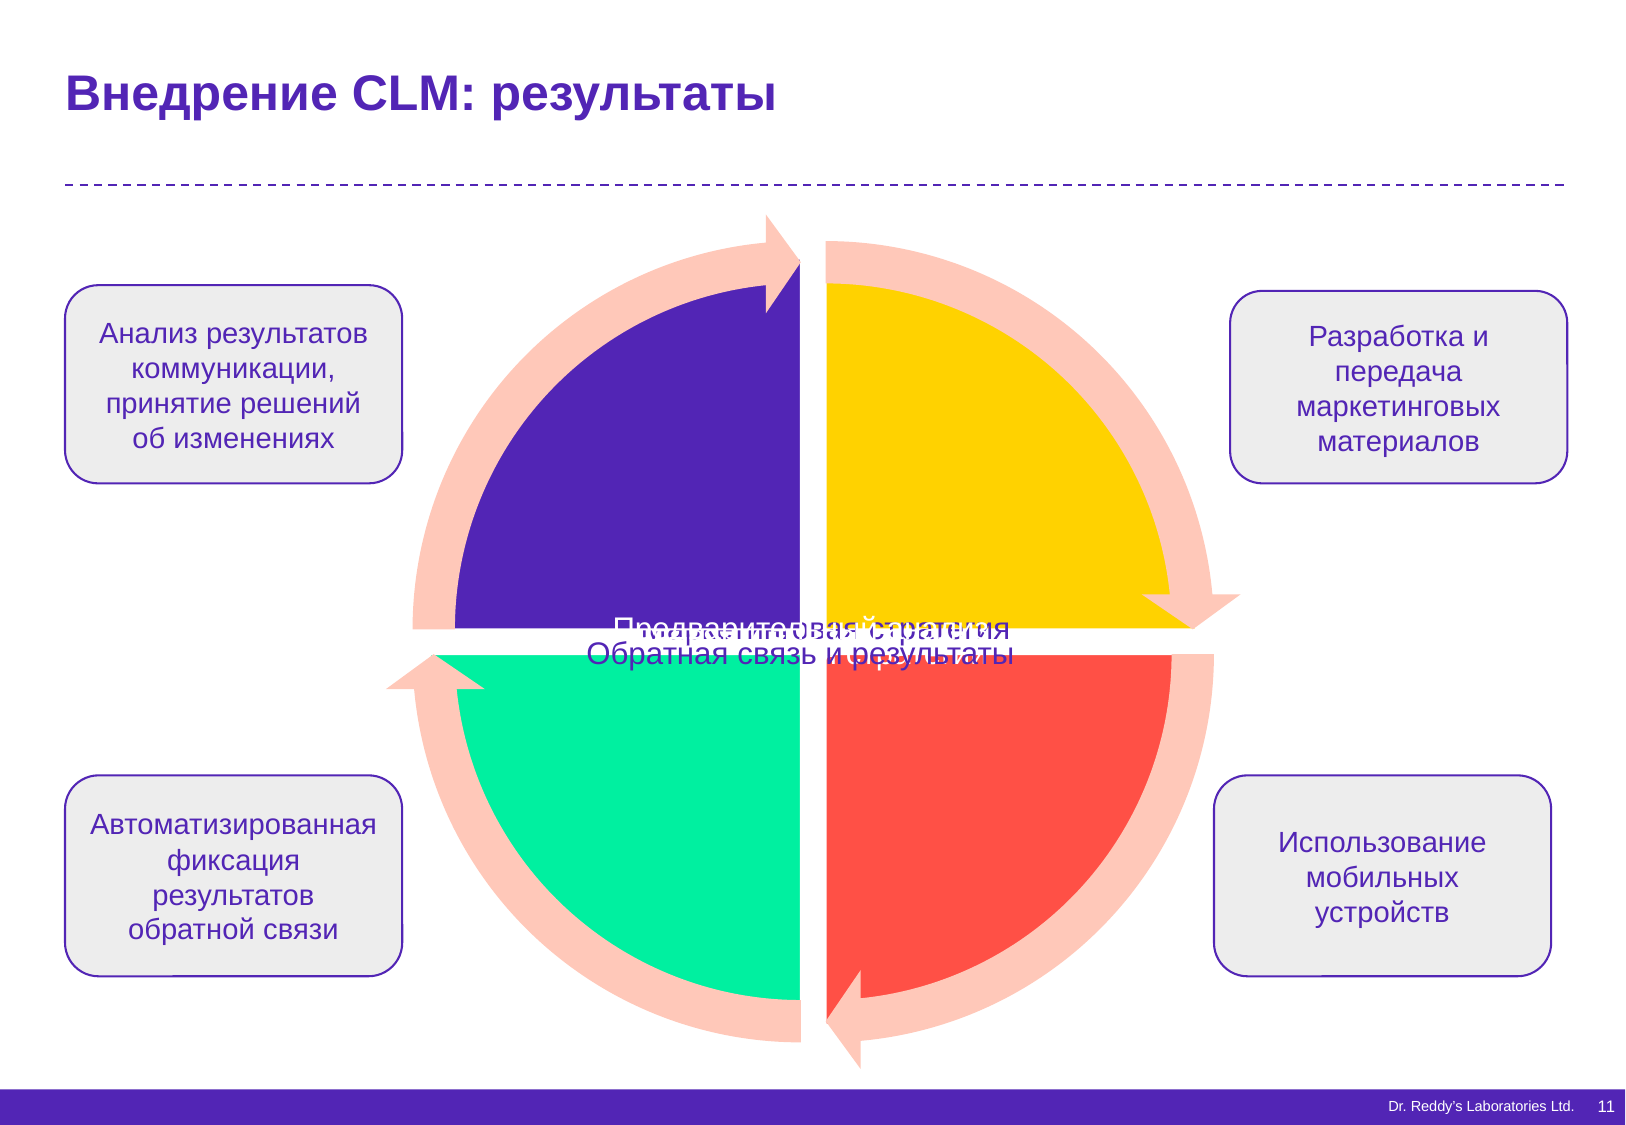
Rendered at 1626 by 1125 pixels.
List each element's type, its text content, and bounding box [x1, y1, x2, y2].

text_box Анализ результатов коммуникации, принятие решений об изменениях [63, 284, 210, 485]
title Внедрение CLM: результаты [64, 59, 1568, 172]
text_box Использование мобильных устройств [1423, 774, 1553, 978]
text_box Автоматизированная фиксация результатов обратной связи [63, 774, 210, 978]
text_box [210, 203, 1423, 1086]
text_box Разработка и передача маркетинговых материалов [1423, 289, 1569, 485]
